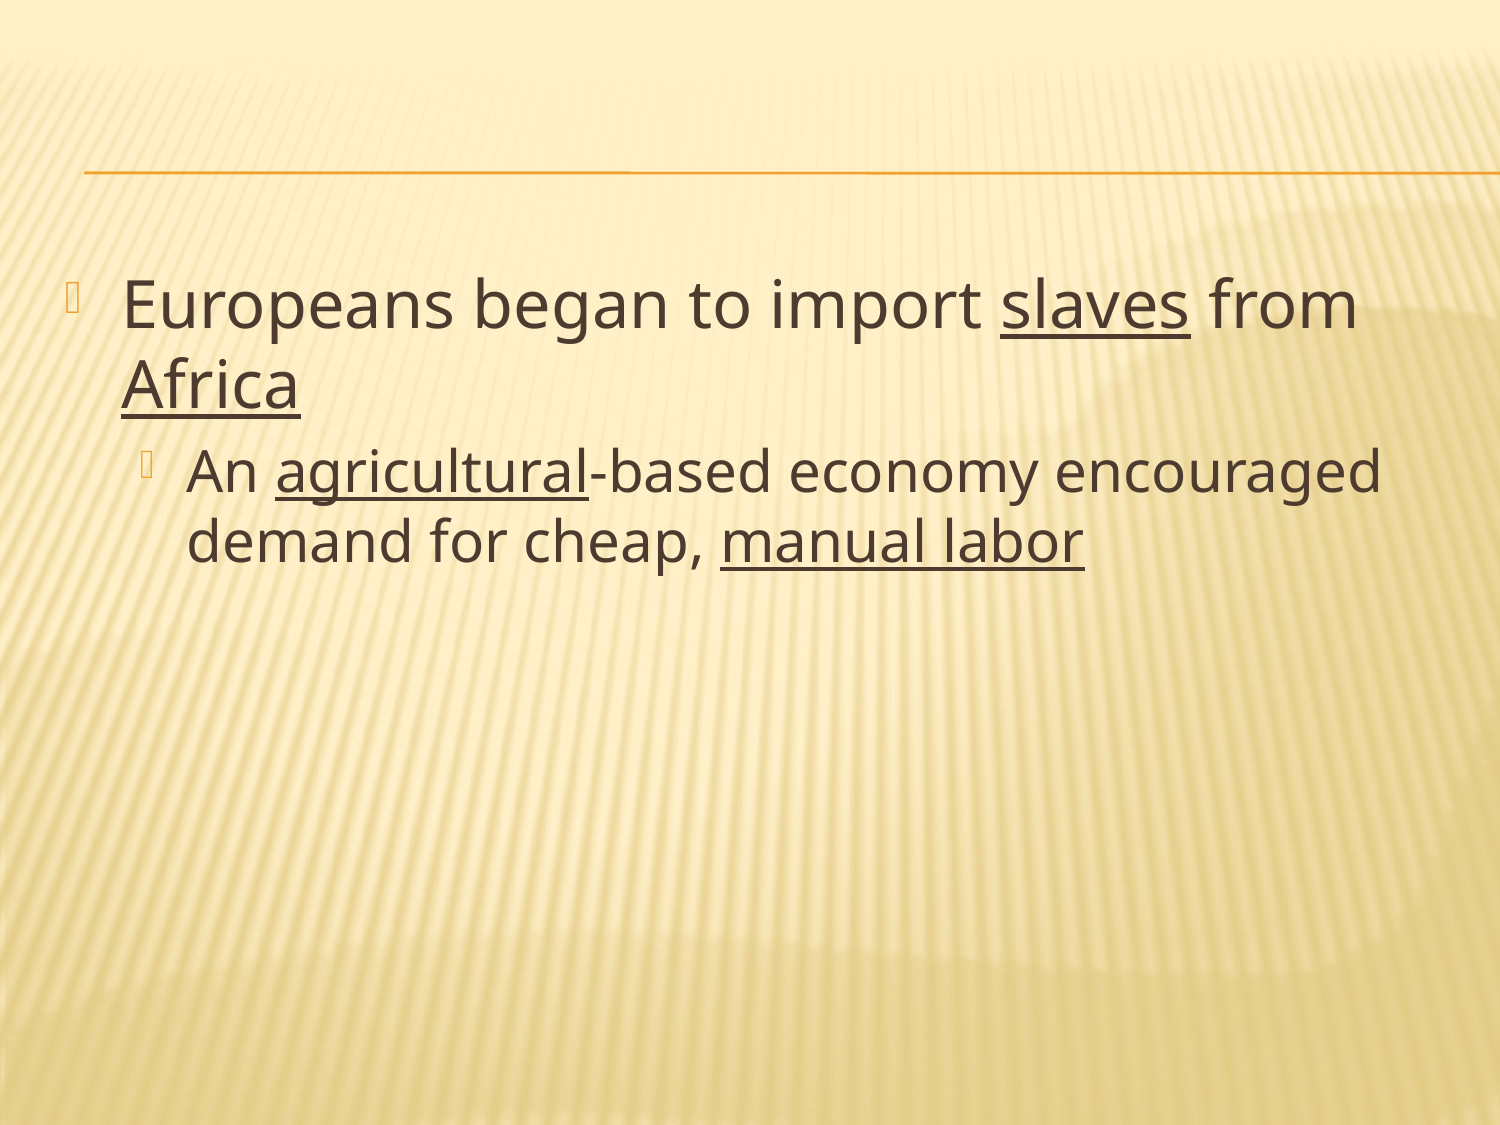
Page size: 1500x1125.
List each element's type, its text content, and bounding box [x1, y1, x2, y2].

list Europeans began to import slaves from Africa An agricultural-based economy encouraged demand for cheap, manual labor [50, 254, 1475, 998]
